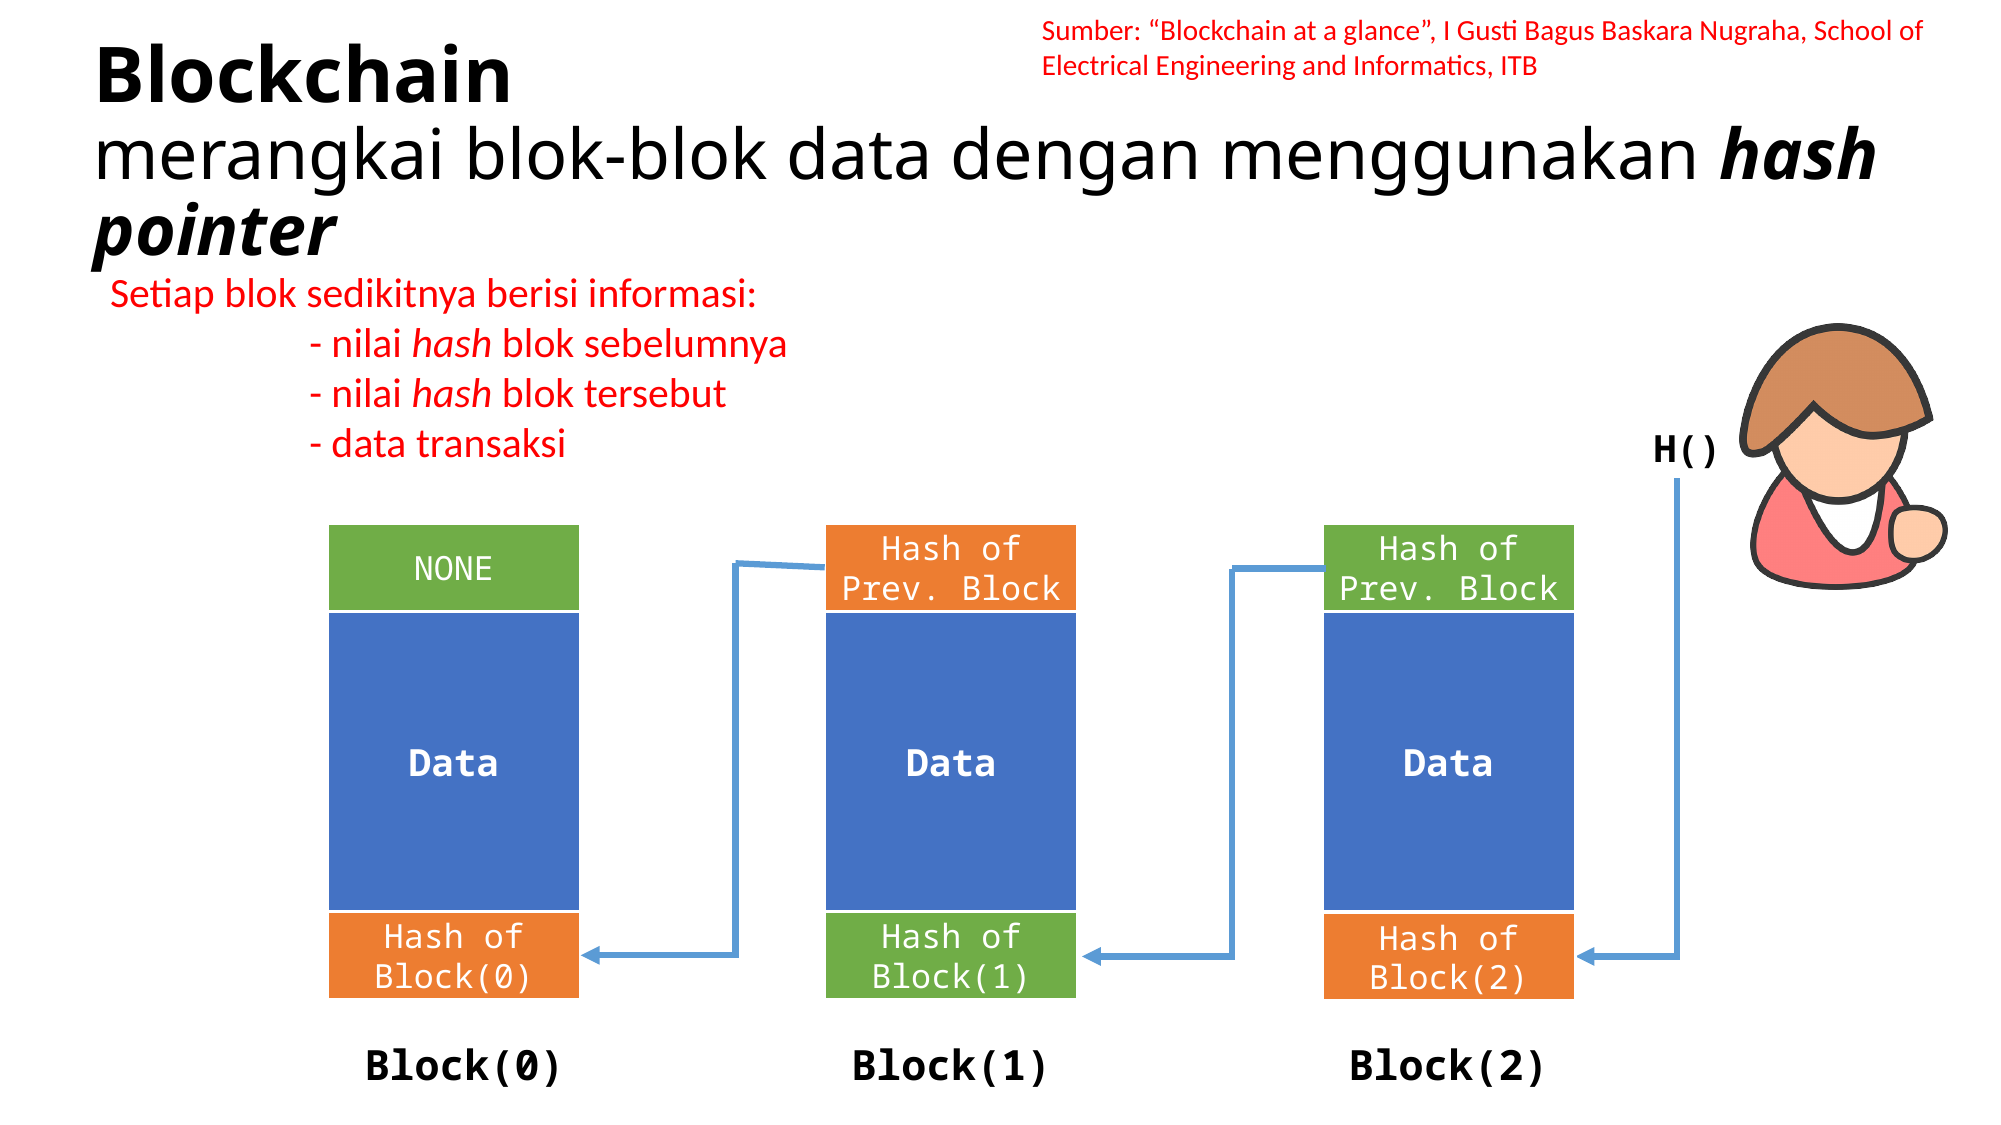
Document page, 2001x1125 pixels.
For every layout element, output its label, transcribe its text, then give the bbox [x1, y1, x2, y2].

text_box Block(0) [349, 1031, 580, 1097]
text_box Hash of Block(2) [1320, 911, 1577, 1002]
text_box H() [1639, 417, 1737, 478]
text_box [585, 563, 830, 952]
picture [1739, 323, 1948, 590]
text_box Sumber: “Blockchain at a glance”, I Gusti Bagus Baskara Nugraha, School of Electrical Engineering and Informatics, ITB [1027, 3, 1948, 89]
text_box Hash of Block(0) [326, 910, 582, 1001]
text_box Block(1) [836, 1031, 1067, 1097]
text_box NONE [326, 522, 582, 613]
text_box Data [326, 613, 582, 910]
title Blockchain merangkai blok-blok data dengan menggunakan hash pointer [78, 27, 1965, 279]
text_box Setiap blok sedikitnya berisi informasi: - nilai hash blok sebelumnya - nilai hash blok tersebut - data transaksi [95, 258, 803, 473]
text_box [1321, 523, 1576, 912]
text_box Hash of Block(1) [823, 910, 1080, 1001]
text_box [1082, 568, 1326, 957]
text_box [1386, 666, 1866, 768]
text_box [824, 523, 1079, 912]
text_box Block(2) [1333, 1031, 1564, 1097]
